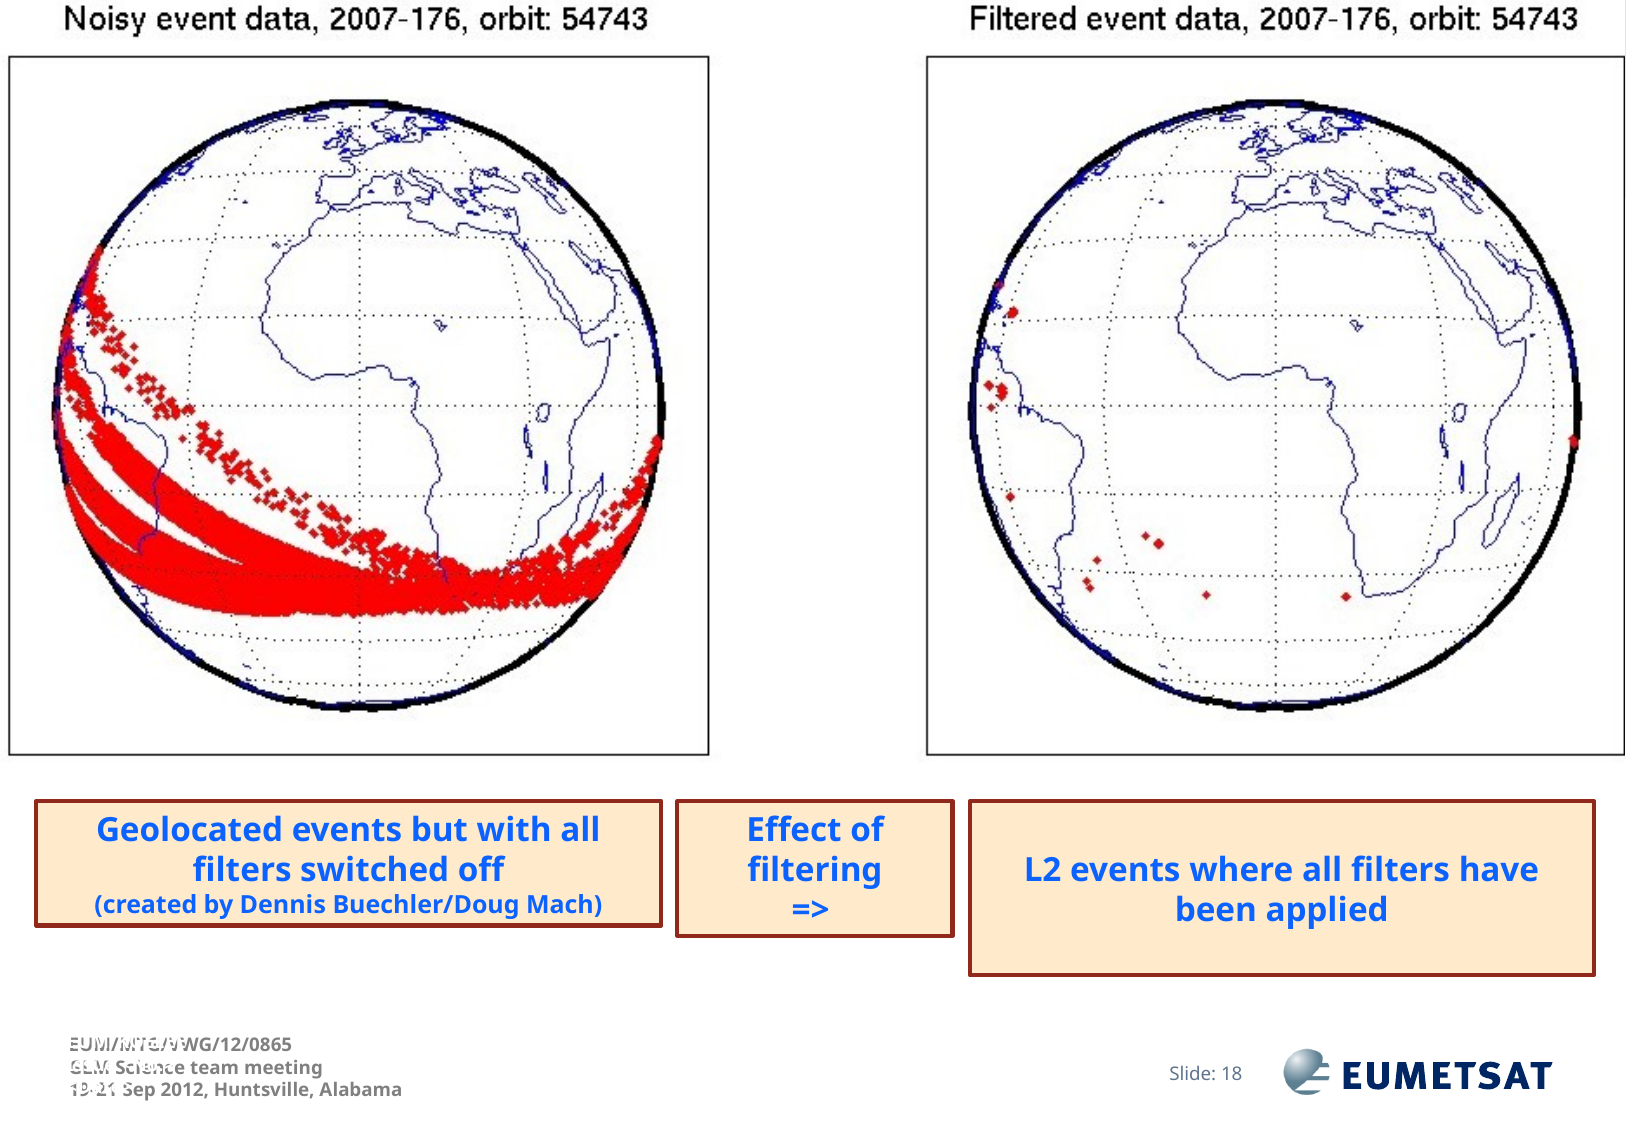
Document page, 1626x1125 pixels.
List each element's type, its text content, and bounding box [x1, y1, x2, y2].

slide_number Slide: 18 [1154, 1053, 1272, 1094]
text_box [35, 800, 1594, 978]
picture [0, 0, 1626, 1125]
footer EUM/KOEEEE Issue <No.> <Date> [51, 1022, 1152, 1094]
